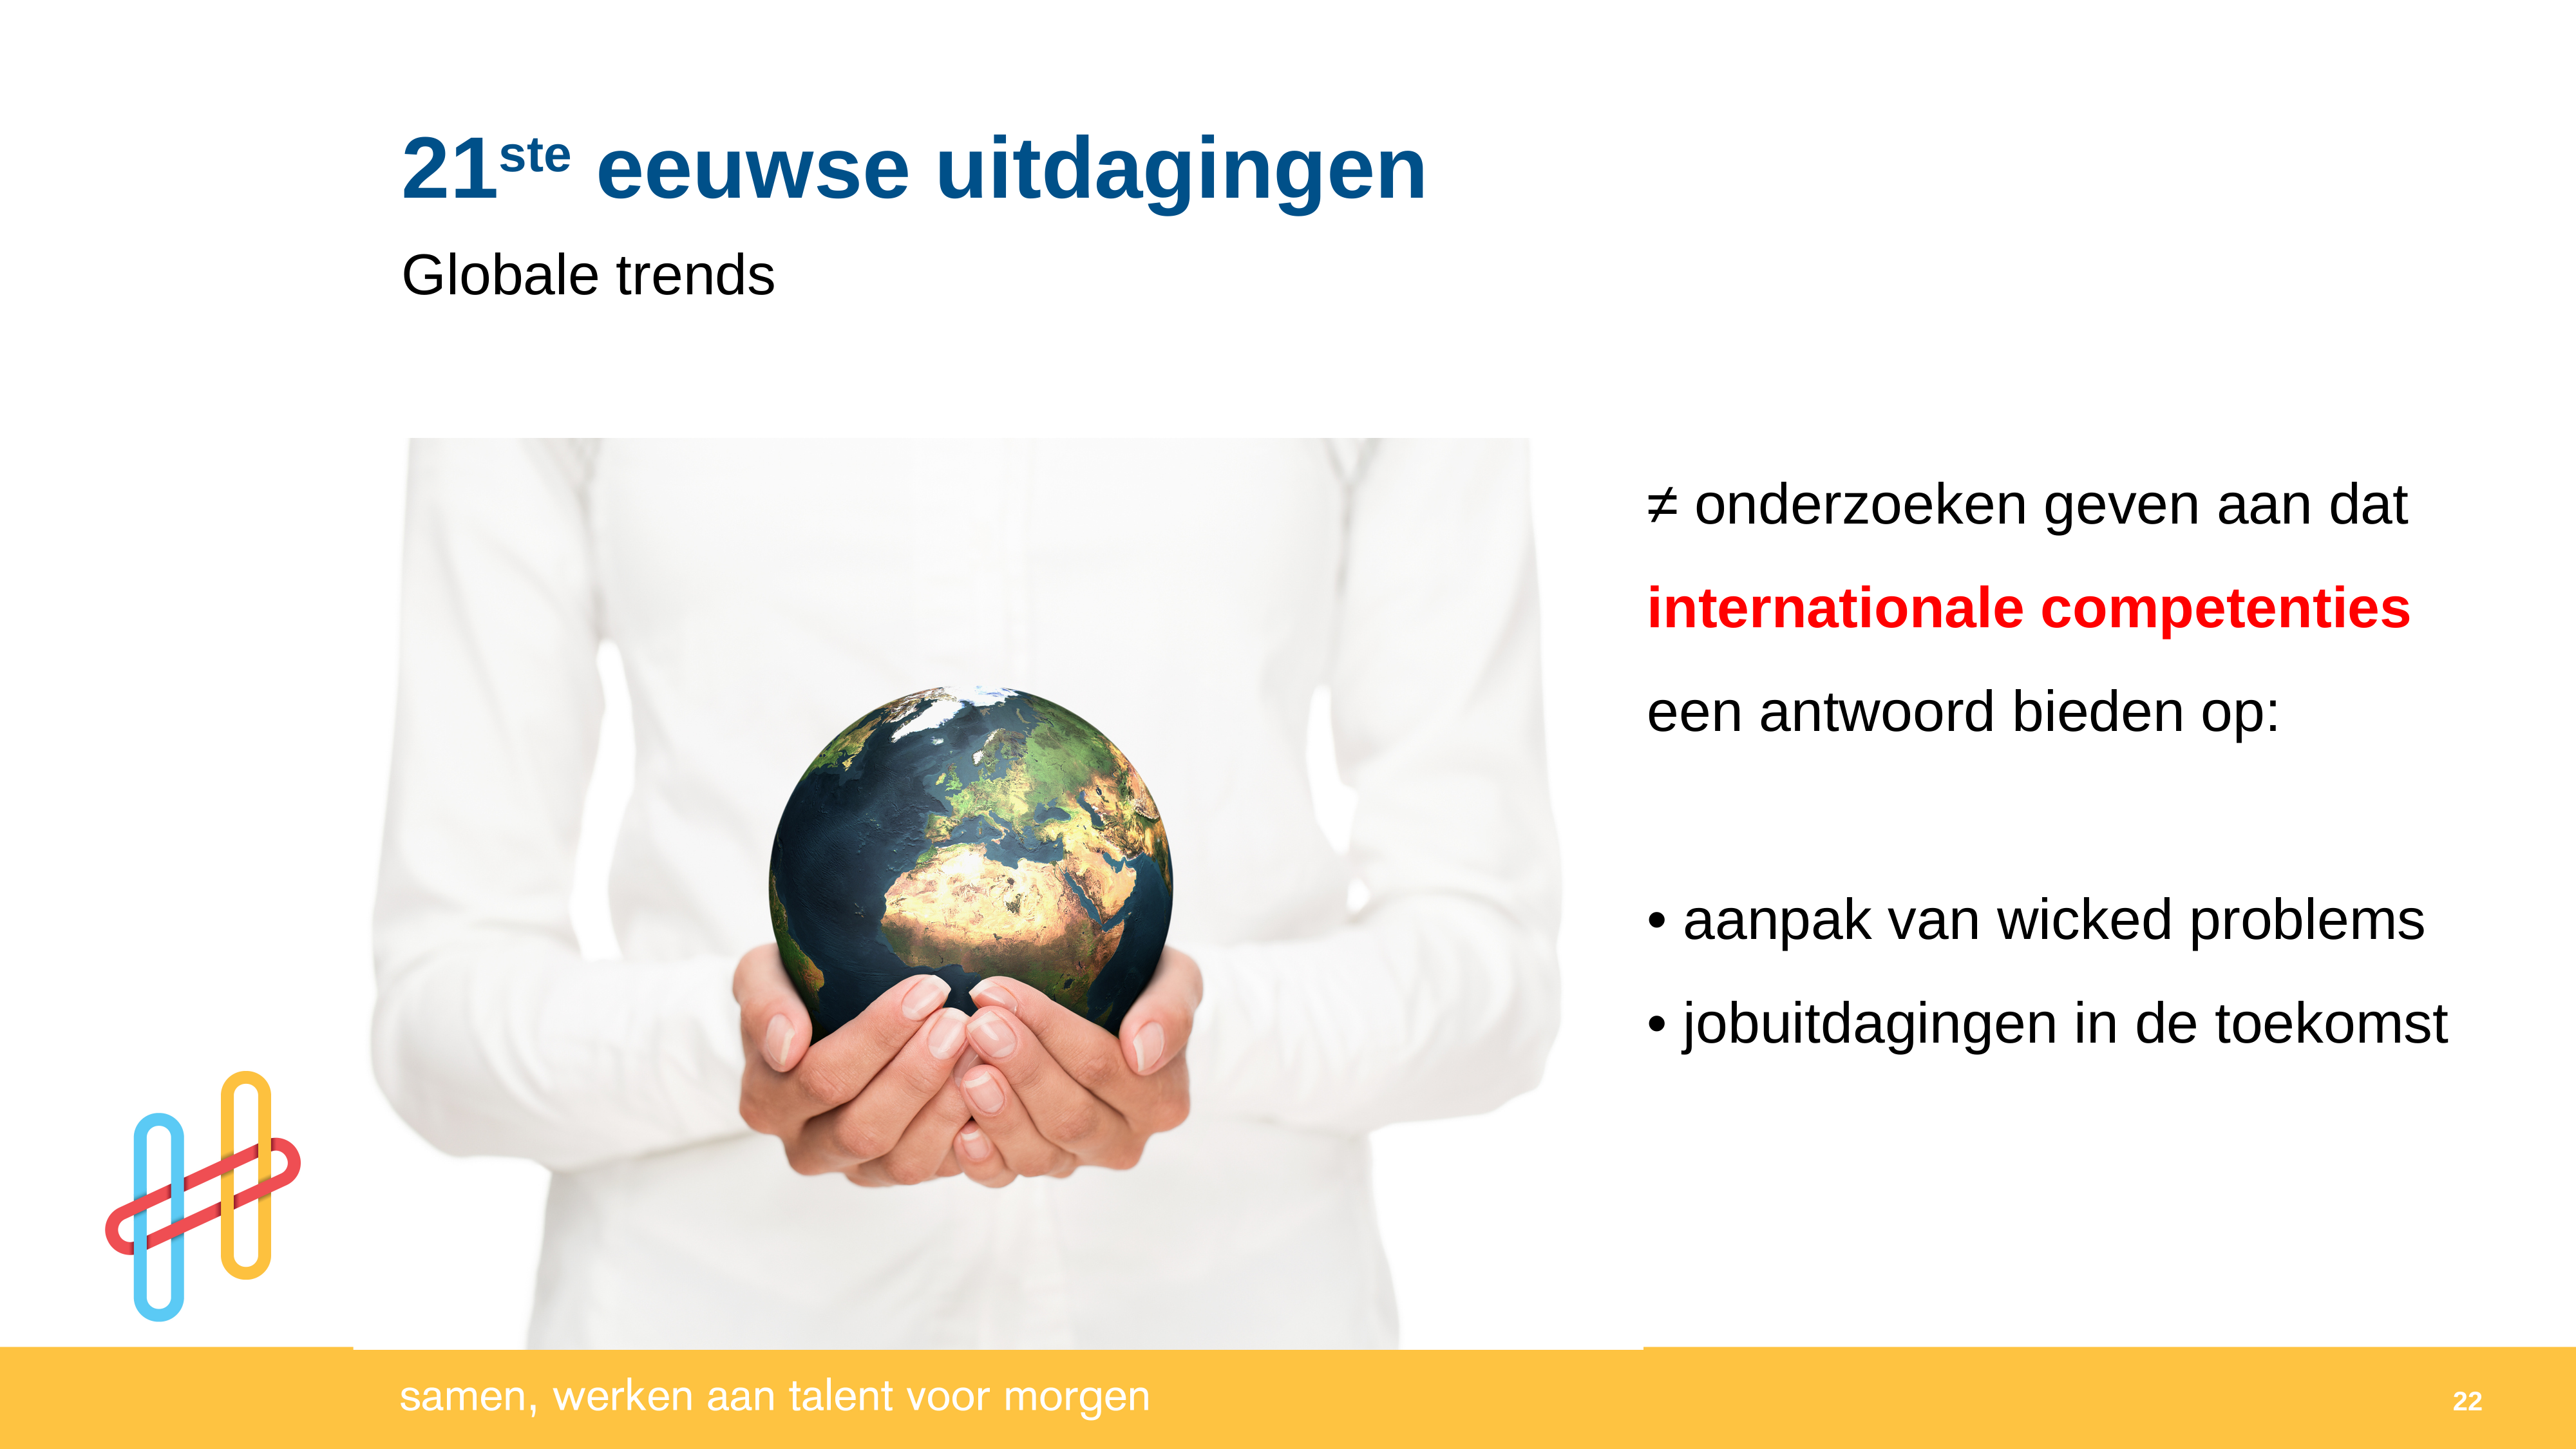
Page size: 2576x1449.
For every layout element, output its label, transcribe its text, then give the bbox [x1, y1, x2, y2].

list 21ste eeuwse uitdagingen [401, 129, 2490, 298]
slide_number 22 [2446, 1379, 2490, 1423]
text_box ≠ onderzoeken geven aan dat internationale competenties een antwoord bieden op: • aanpak van wicked problems • jobuitdagingen in de toekomst [1647, 431, 2502, 1055]
picture [0, 0, 2576, 1449]
text_box Globale trends [401, 250, 2489, 306]
